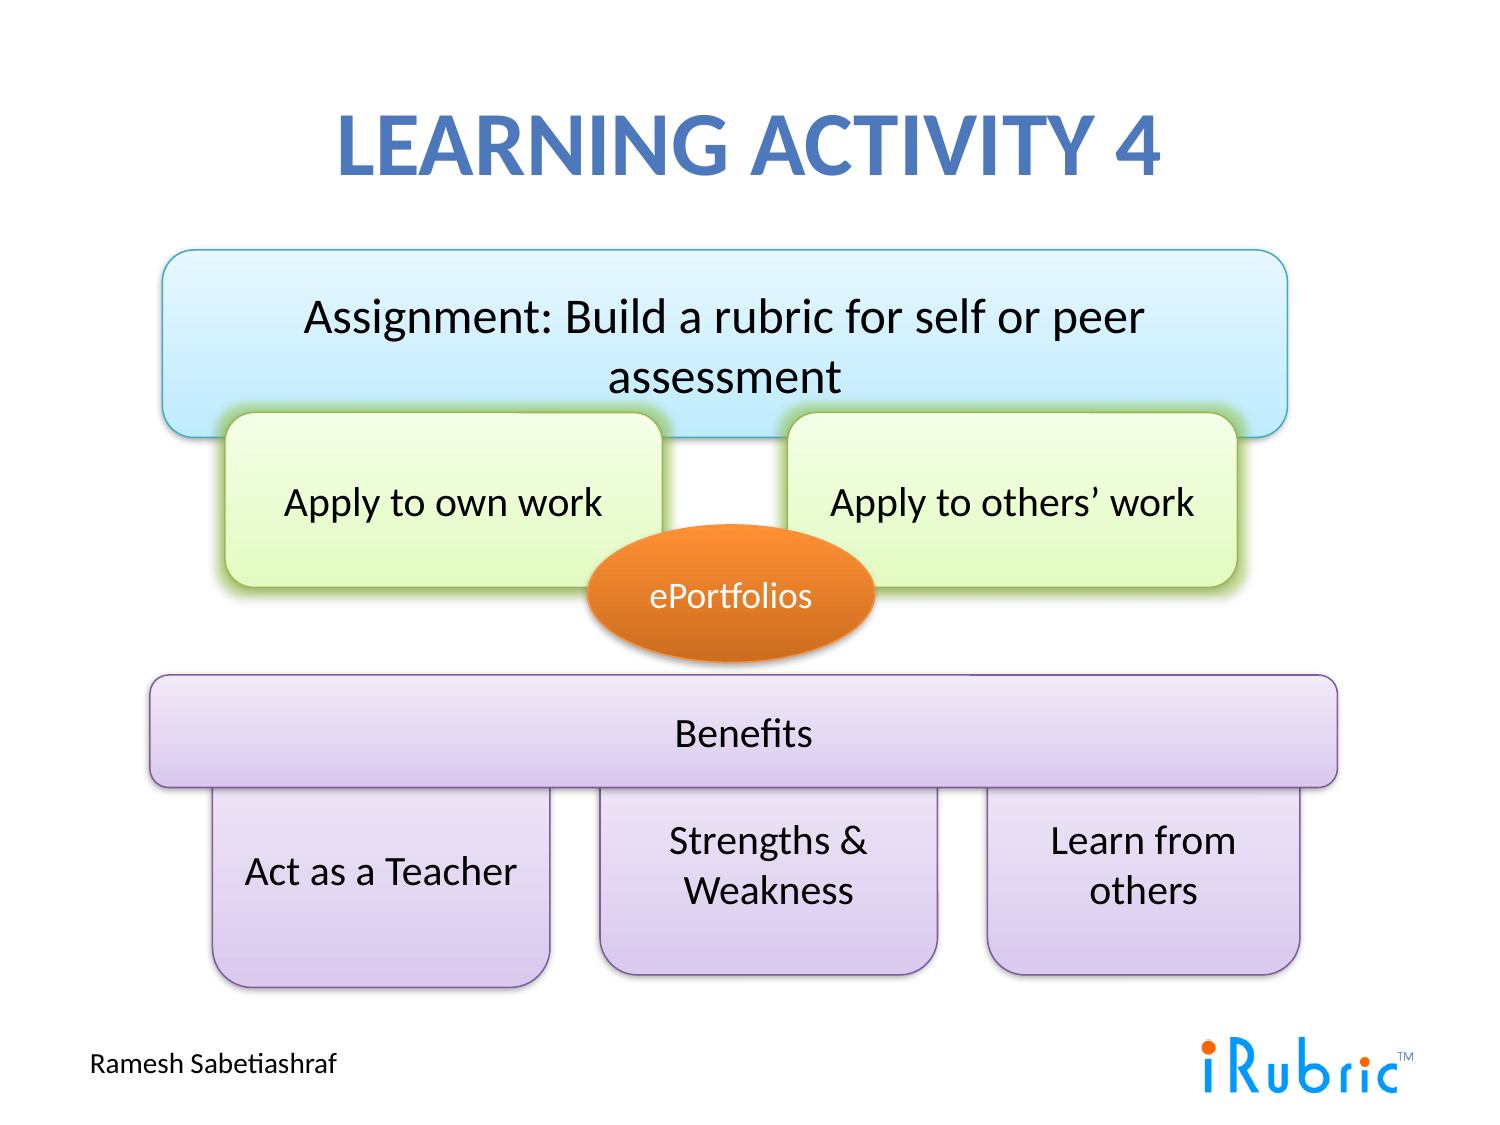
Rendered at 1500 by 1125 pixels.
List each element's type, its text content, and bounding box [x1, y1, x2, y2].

text_box Strengths & Weakness [599, 795, 939, 976]
text_box Benefits [149, 674, 1339, 789]
text_box Apply to own work [224, 411, 664, 589]
text_box Assignment: Build a rubric for self or peer assessment [161, 249, 1289, 439]
text_box Act as a Teacher [211, 795, 551, 989]
text_box Apply to others’ work [786, 411, 1239, 589]
text_box ePortfolios [586, 524, 876, 664]
picture [1200, 1037, 1413, 1093]
title Learning Activity 4 [75, 45, 1425, 233]
text_box Learn from others [986, 795, 1301, 976]
